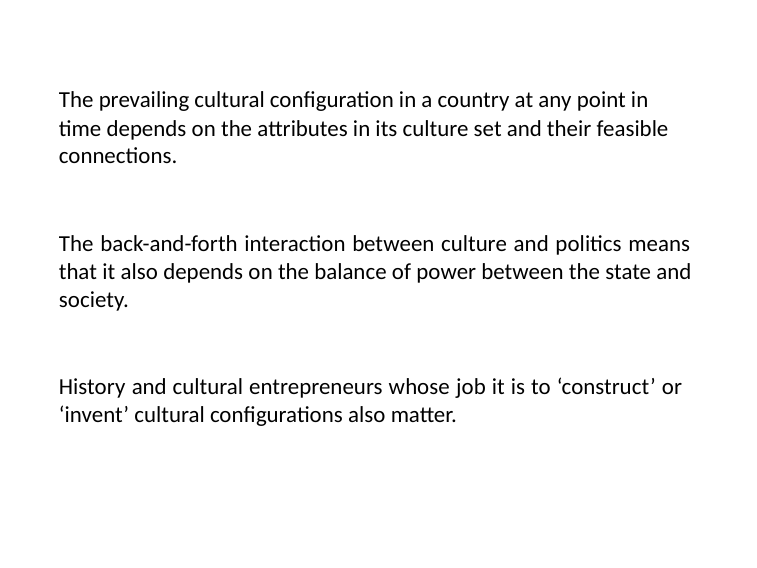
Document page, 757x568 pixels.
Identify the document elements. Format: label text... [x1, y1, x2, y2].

text_box The back-and-forth interaction between culture and politics means that it also depends on the balance of power between the state and society. History and cultural entrepreneurs whose job it is to ‘construct’ or ‘invent’ cultural configurations also matter. [56, 227, 699, 427]
title The prevailing cultural configuration in a country at any point in time depends on the attributes in its culture set and their feasible connections. [56, 83, 700, 180]
